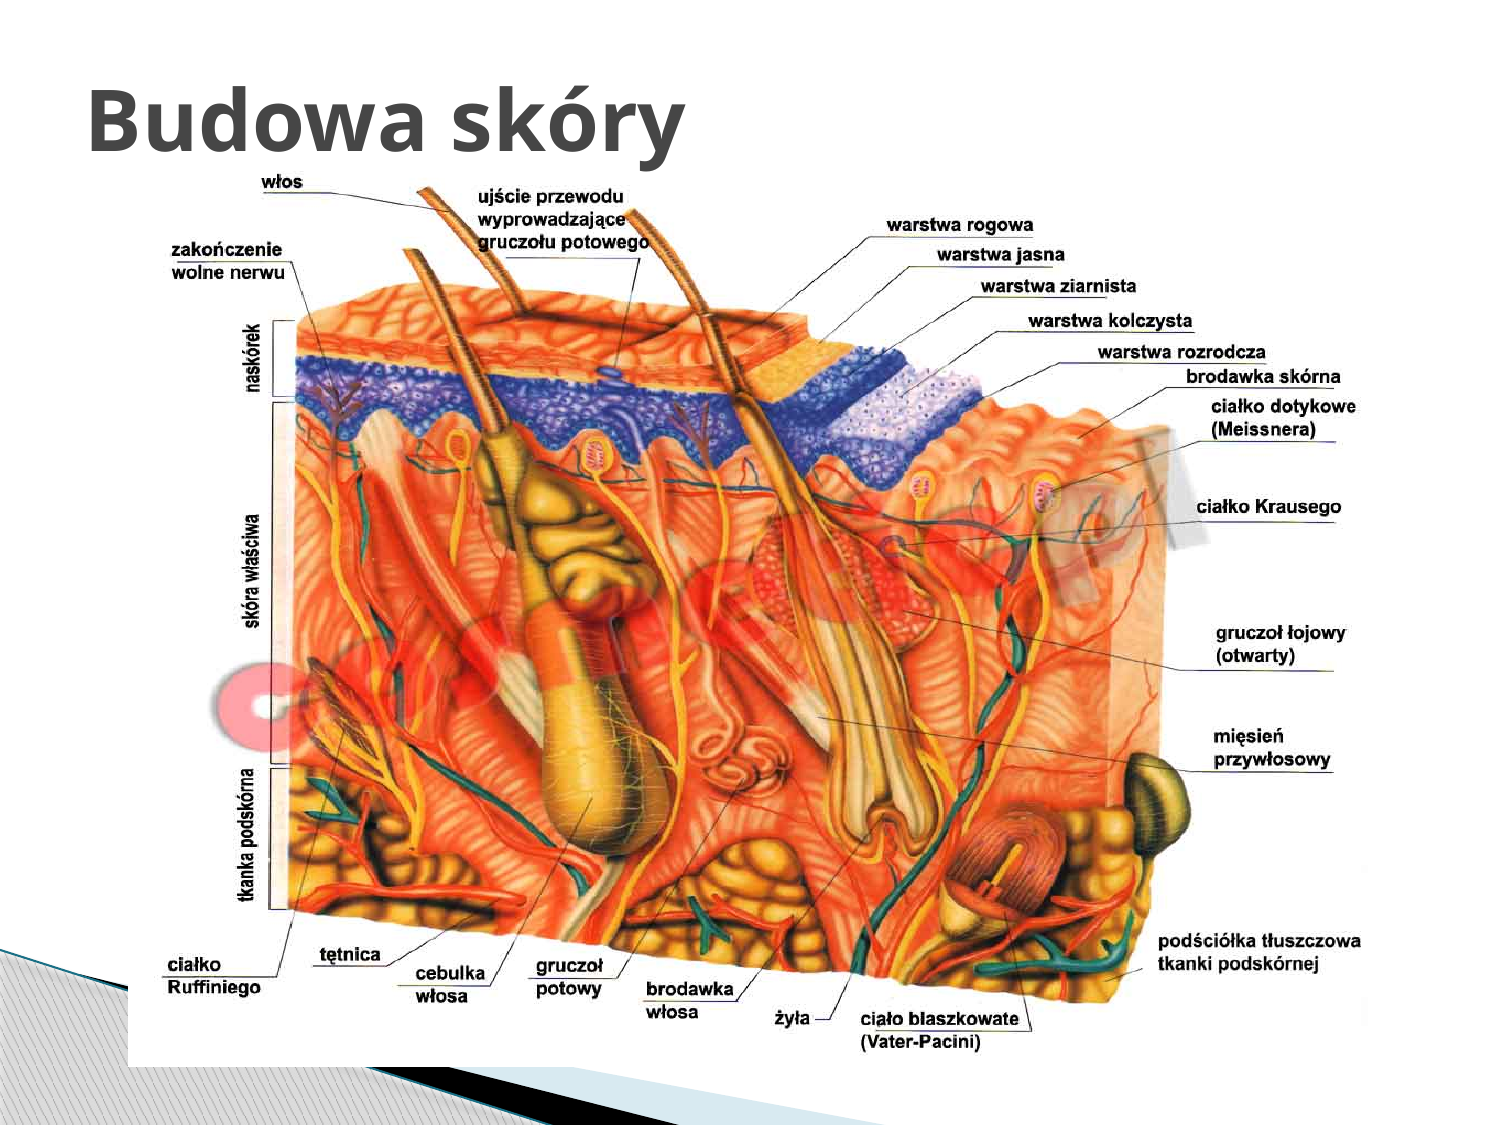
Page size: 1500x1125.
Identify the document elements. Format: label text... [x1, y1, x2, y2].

picture [128, 163, 1369, 1067]
title Budowa skóry [70, 23, 1421, 211]
